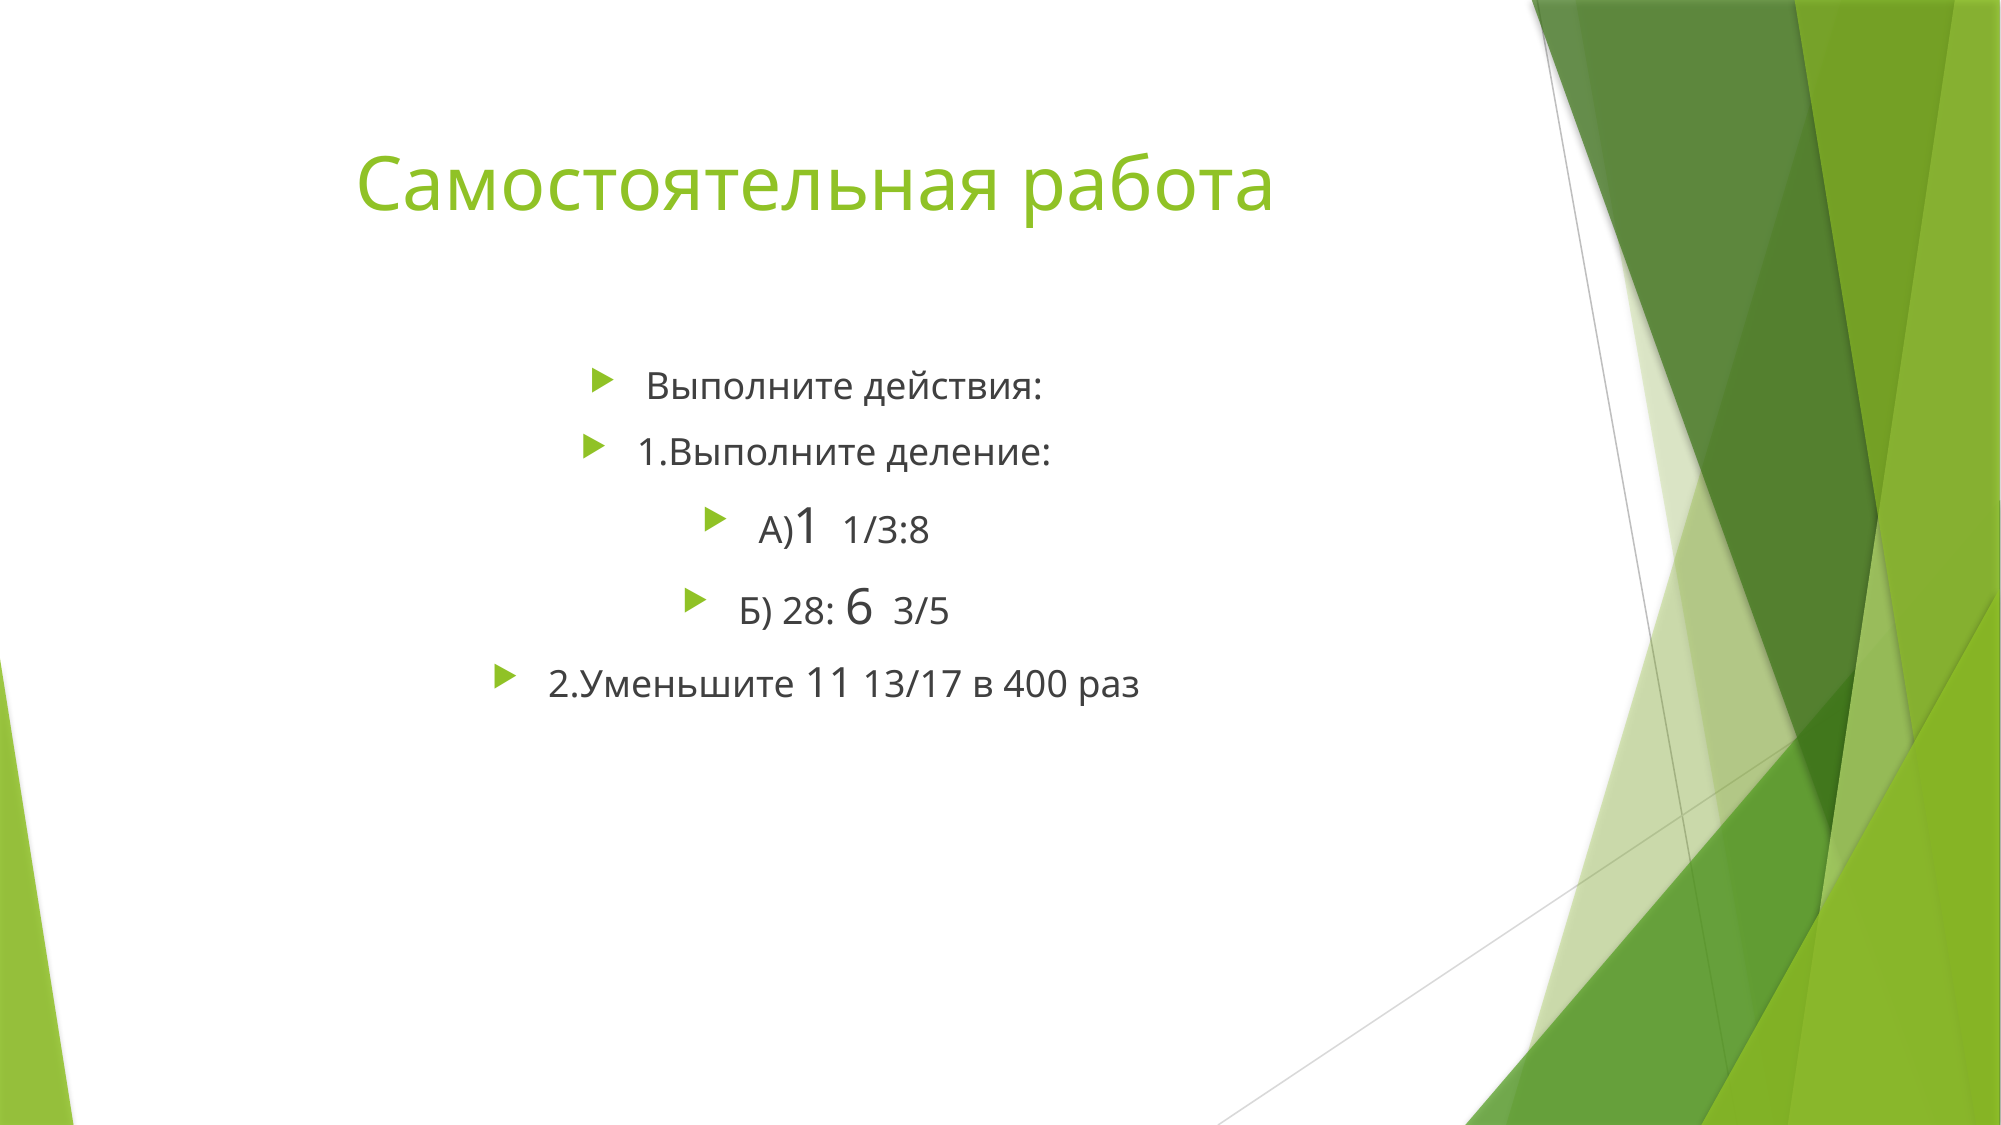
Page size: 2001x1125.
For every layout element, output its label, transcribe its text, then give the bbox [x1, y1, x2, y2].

title Самостоятельная работа [111, 127, 1522, 247]
list Выполните действия: 1.Выполните деление: А)1 1/3:8 Б) 28: 6 3/5 2.Уменьшите 11 13/17 в 400 раз [111, 354, 1522, 992]
